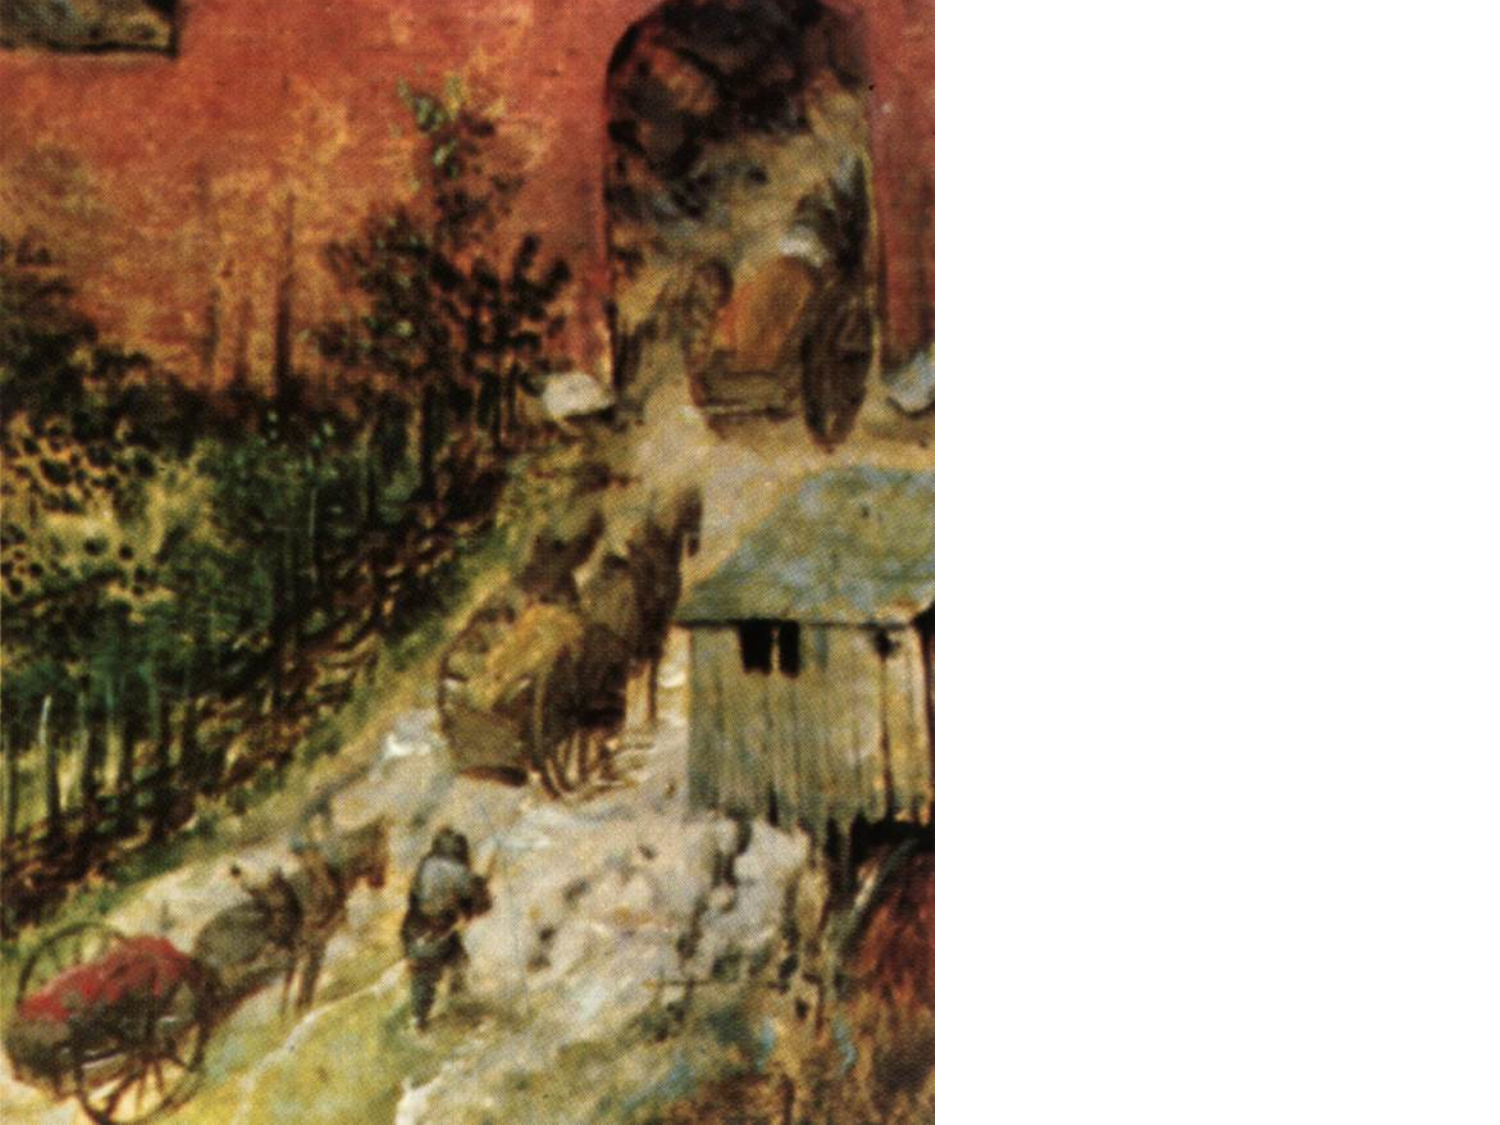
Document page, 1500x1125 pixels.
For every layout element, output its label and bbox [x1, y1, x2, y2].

list [0, 0, 935, 1125]
